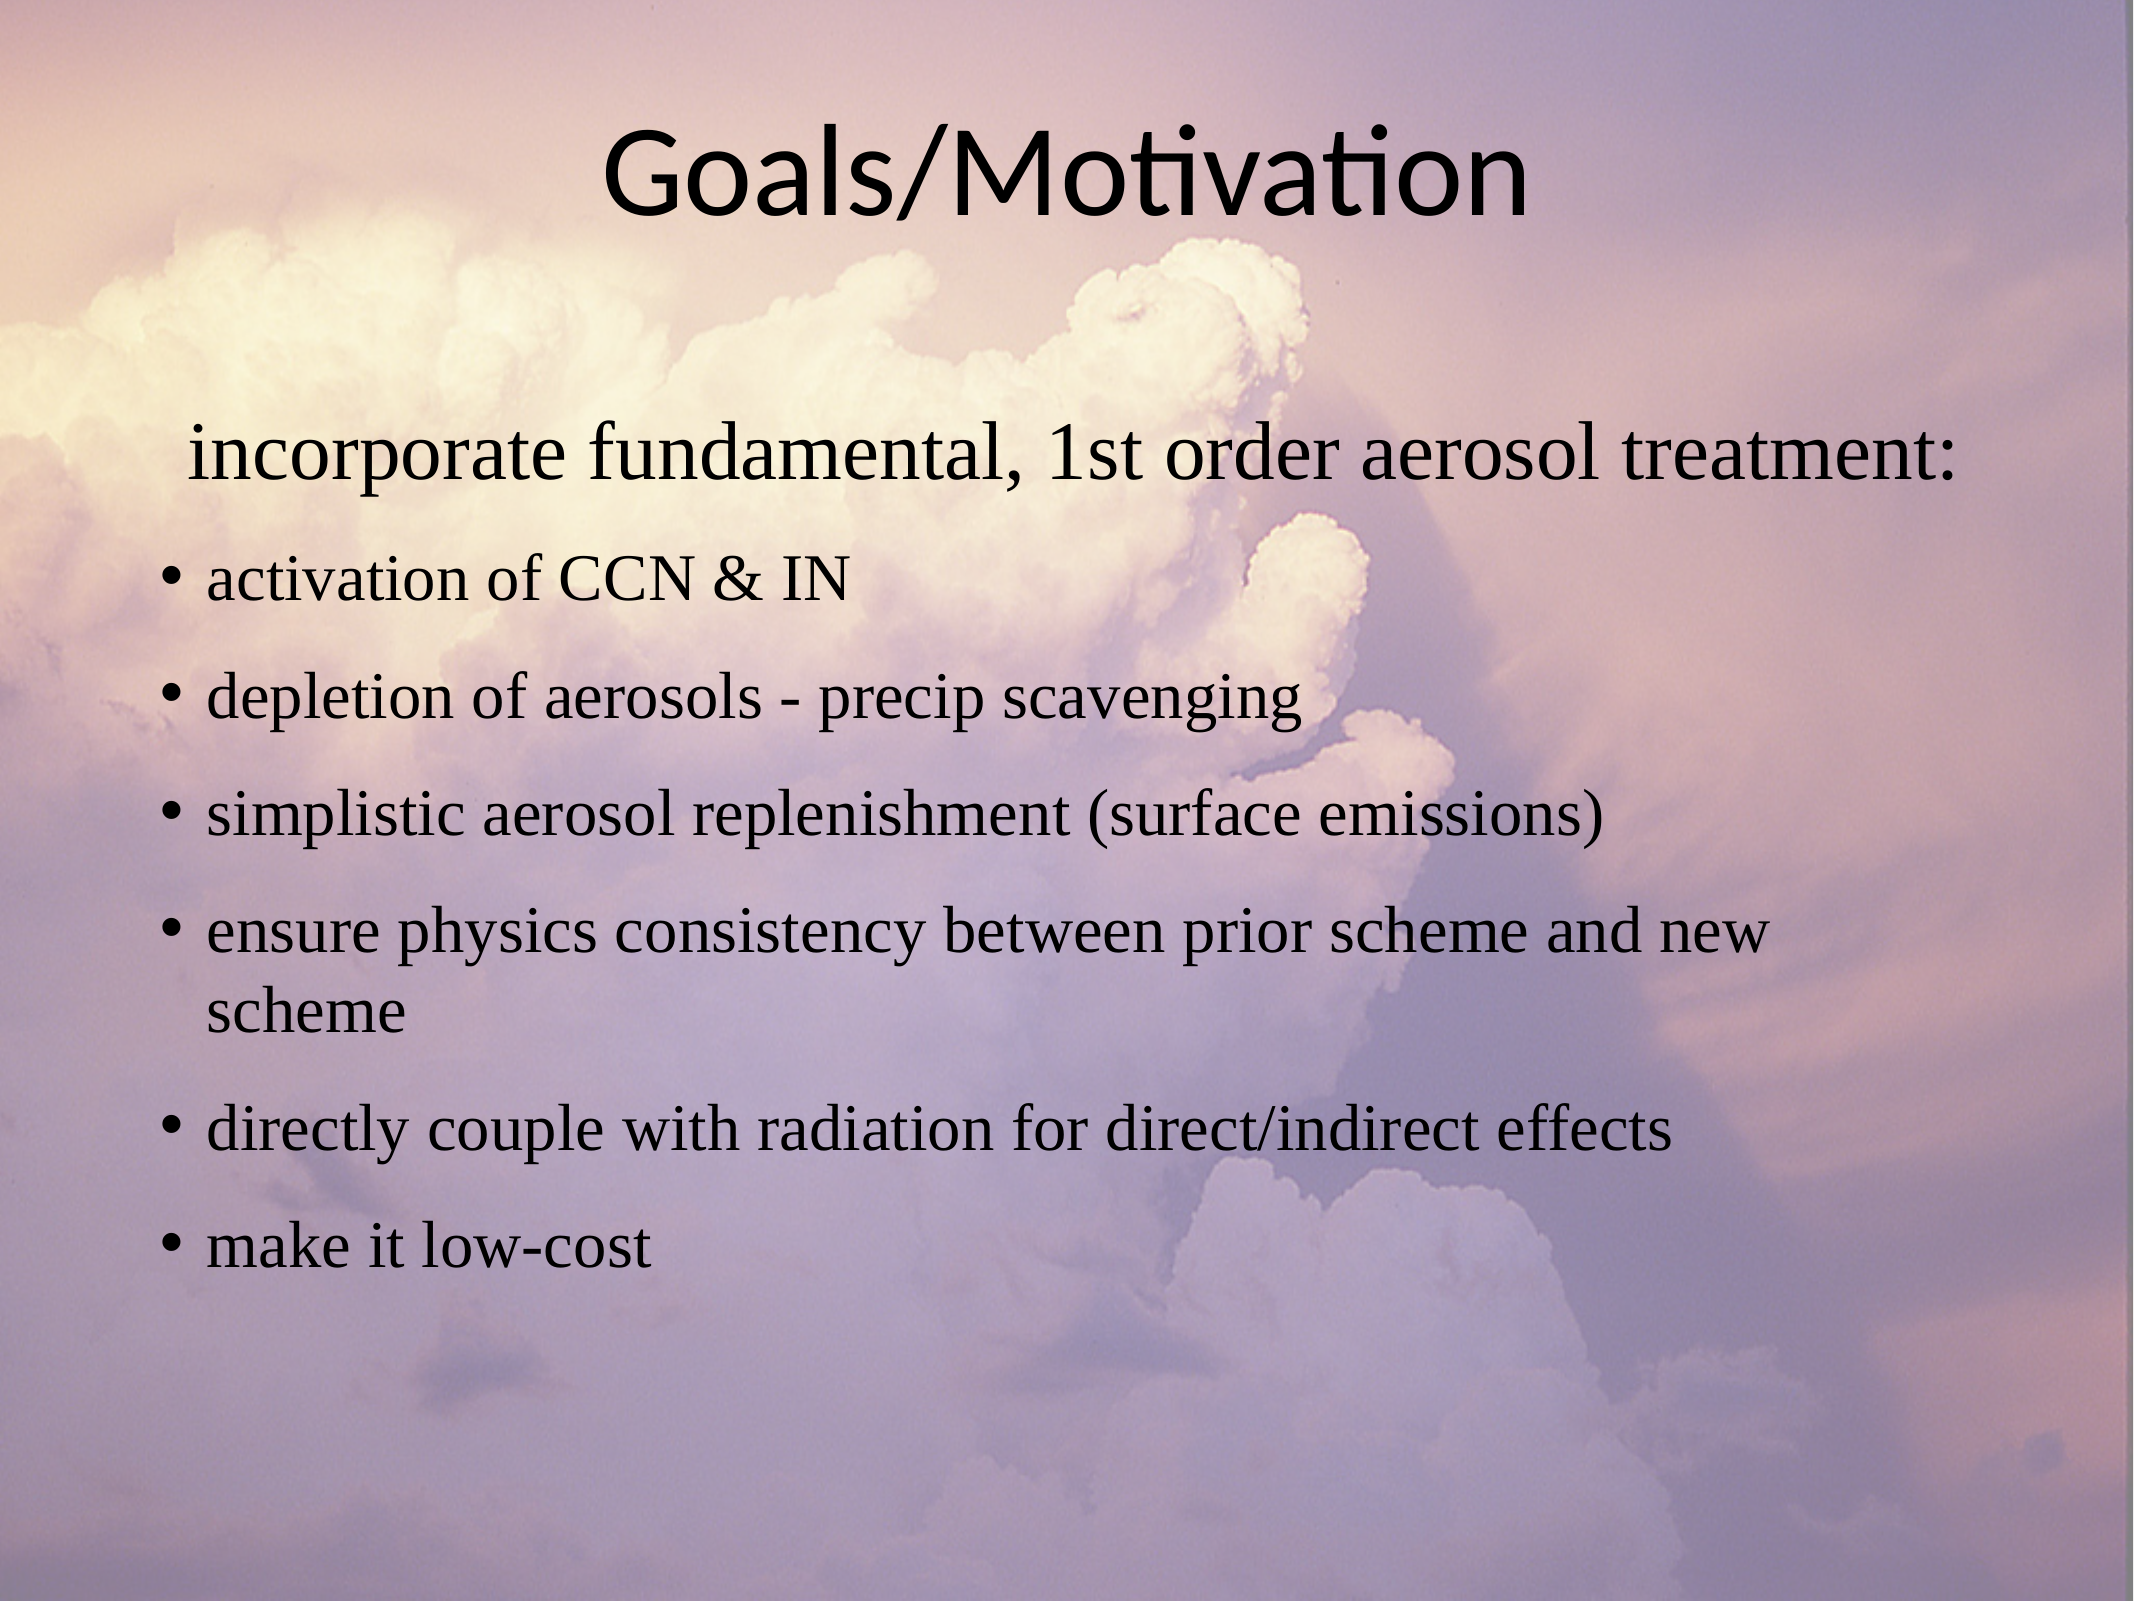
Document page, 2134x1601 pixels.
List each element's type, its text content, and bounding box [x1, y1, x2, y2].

text_box Goals/Motivation [208, 77, 1925, 265]
text_box incorporate fundamental, 1st order aerosol treatment: activation of CCN & IN depletion of aerosols - precip scavenging simplistic aerosol replenishment (surface emissions) ensure physics consistency between prior scheme and new scheme directly couple with radiation for direct/indirect effects make it low-cost [145, 396, 1991, 1381]
